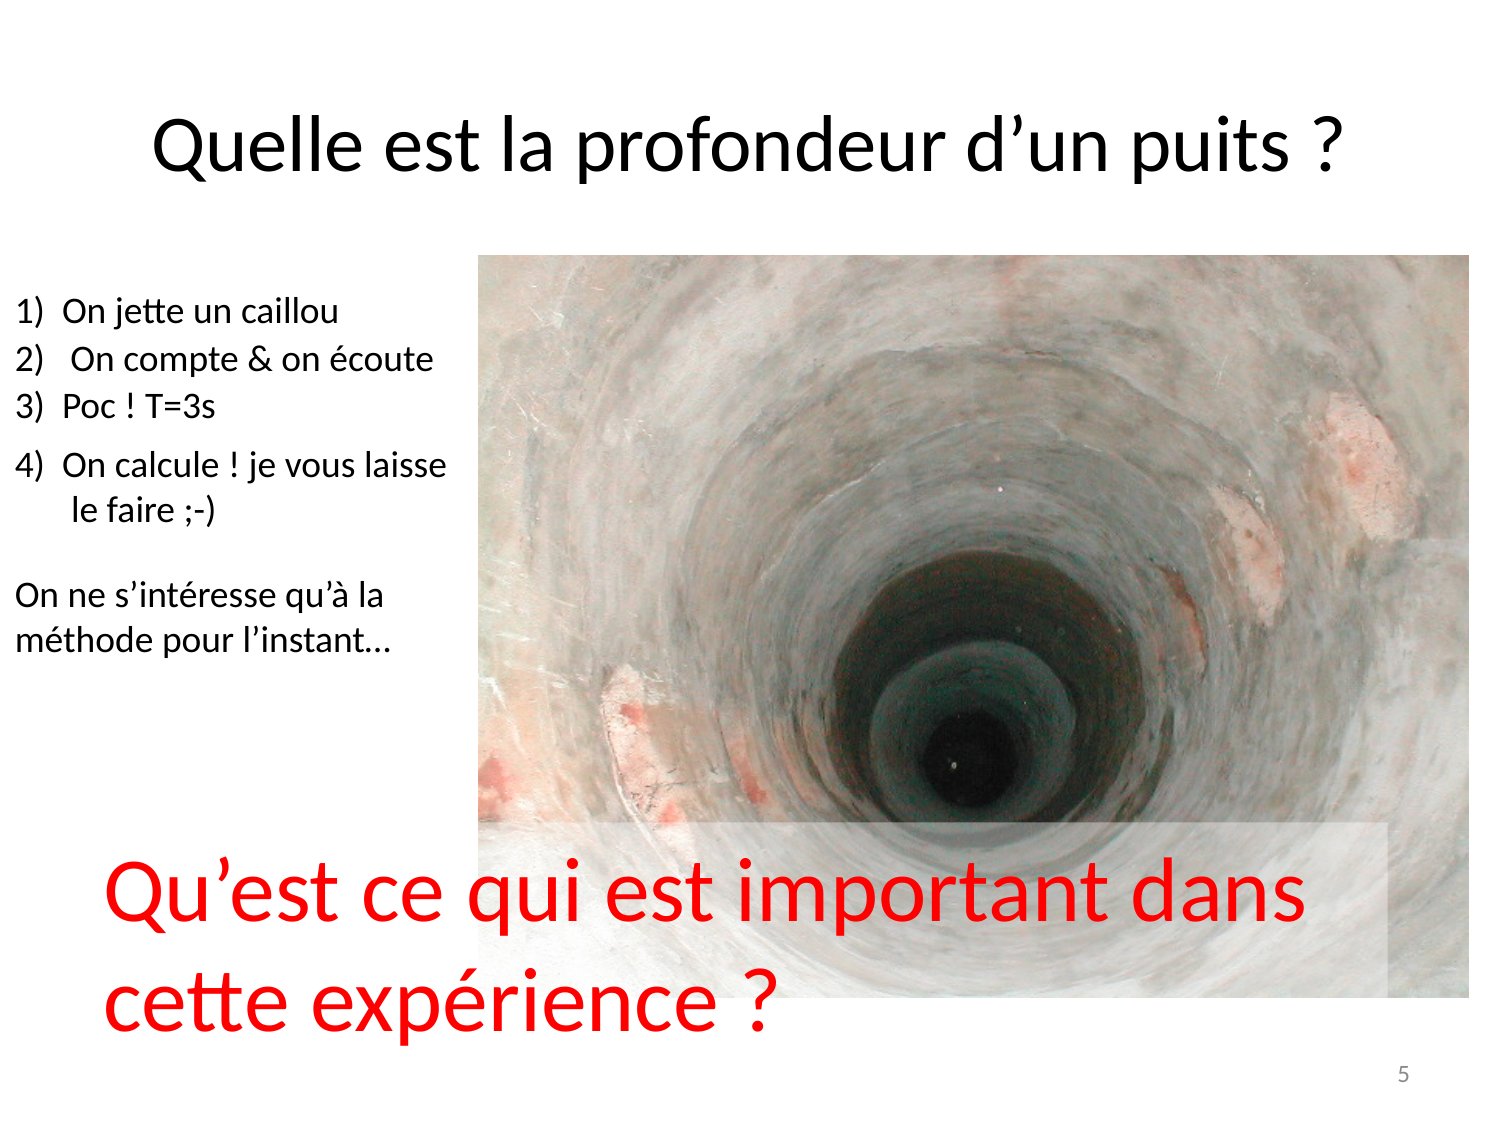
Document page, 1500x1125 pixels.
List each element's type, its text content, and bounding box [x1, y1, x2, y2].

text_box 1) On jette un caillou [0, 278, 472, 326]
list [478, 255, 1469, 998]
slide_number 5 [1074, 1042, 1425, 1103]
text_box Qu’est ce qui est important dans cette expérience ? [88, 822, 1388, 1057]
text_box 2) On compte & on écoute [0, 326, 472, 373]
text_box 4) On calcule ! je vous laisse le faire ;-) [0, 432, 472, 538]
title Quelle est la profondeur d’un puits ? [75, 45, 1425, 233]
text_box On ne s’intéresse qu’à la méthode pour l’instant… [0, 562, 472, 713]
text_box 3) Poc ! T=3s [0, 373, 472, 432]
